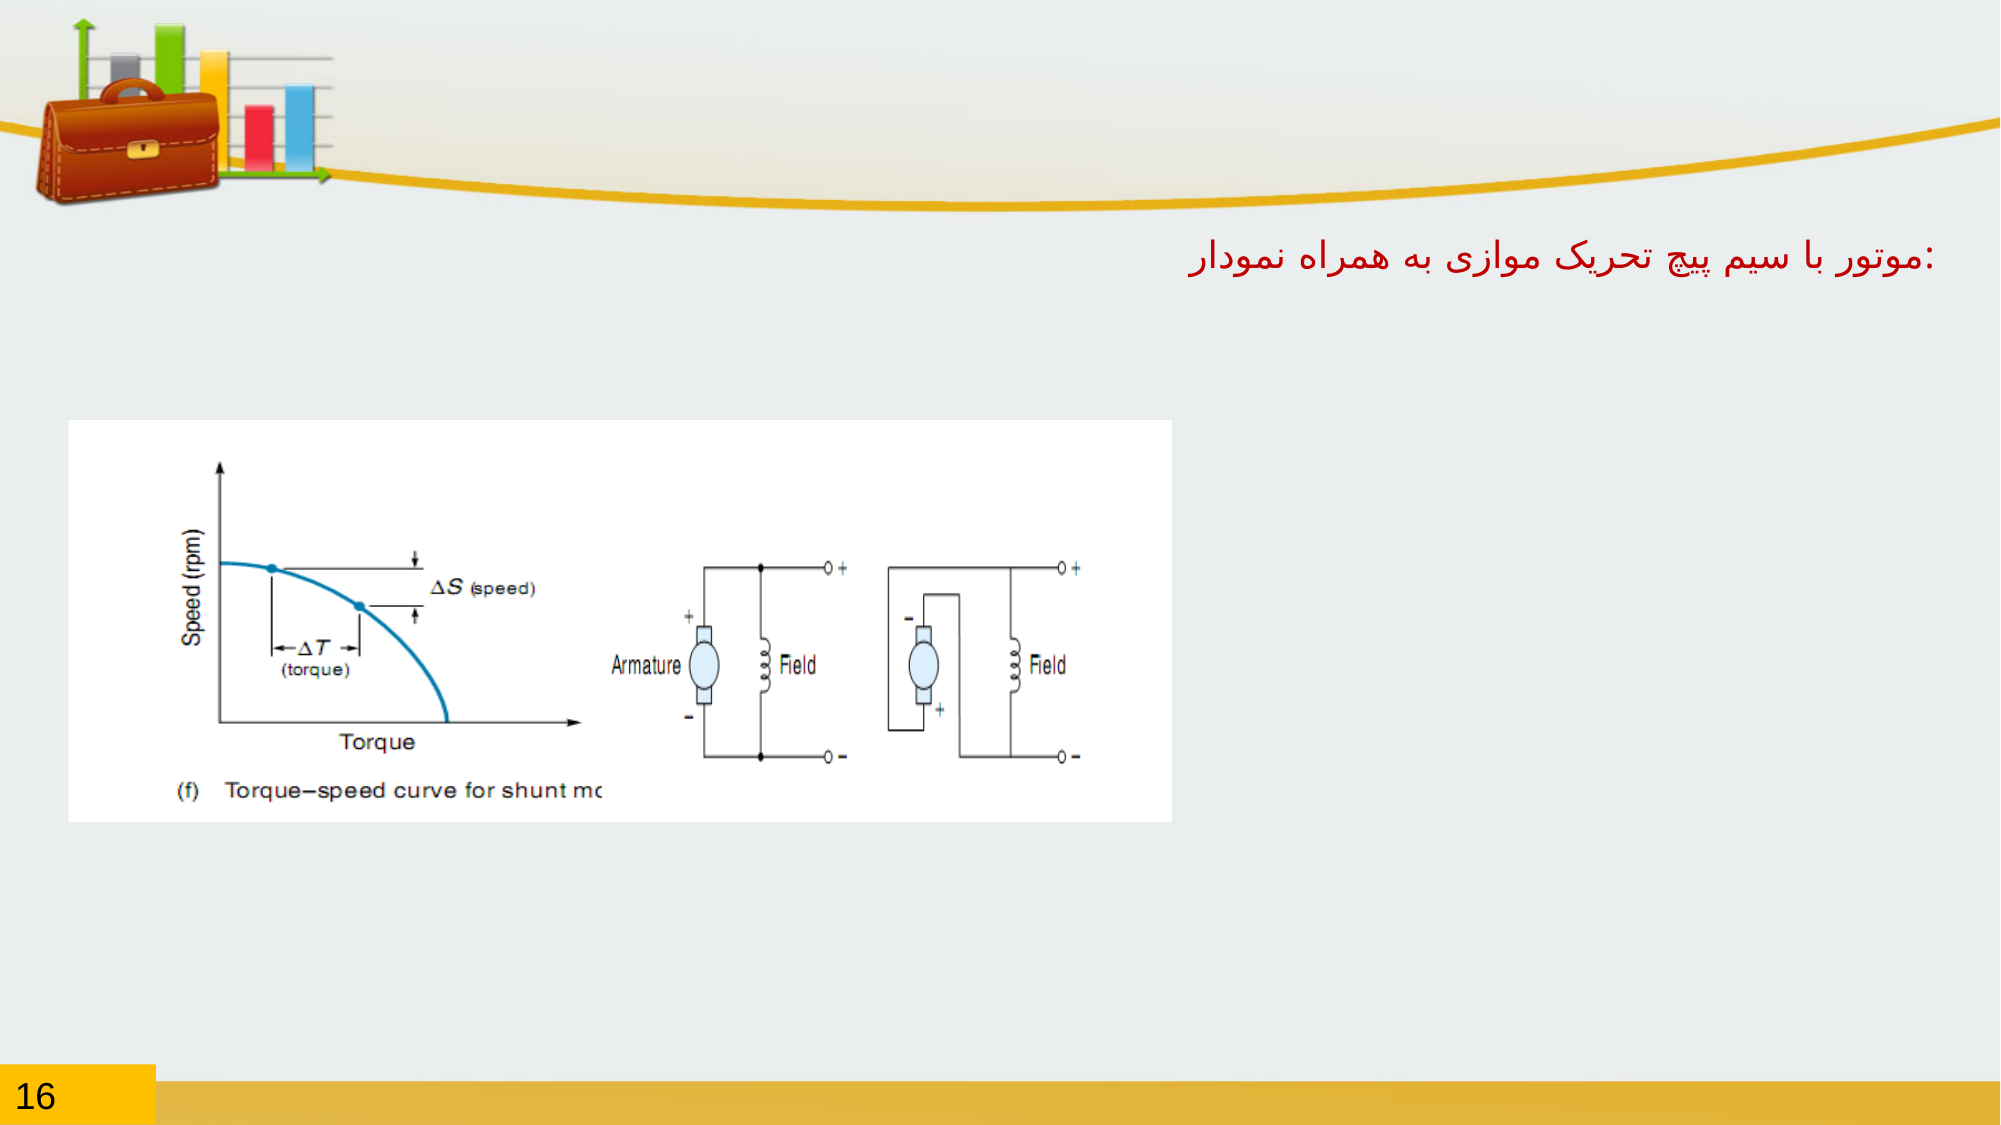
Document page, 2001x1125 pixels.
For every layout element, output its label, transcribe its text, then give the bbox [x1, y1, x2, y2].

picture [0, 0, 2001, 1125]
text_box موتور با سیم پیچ تحریک موازی به همراه نمودار: [1174, 220, 1950, 284]
text_box 16 [0, 1064, 156, 1125]
